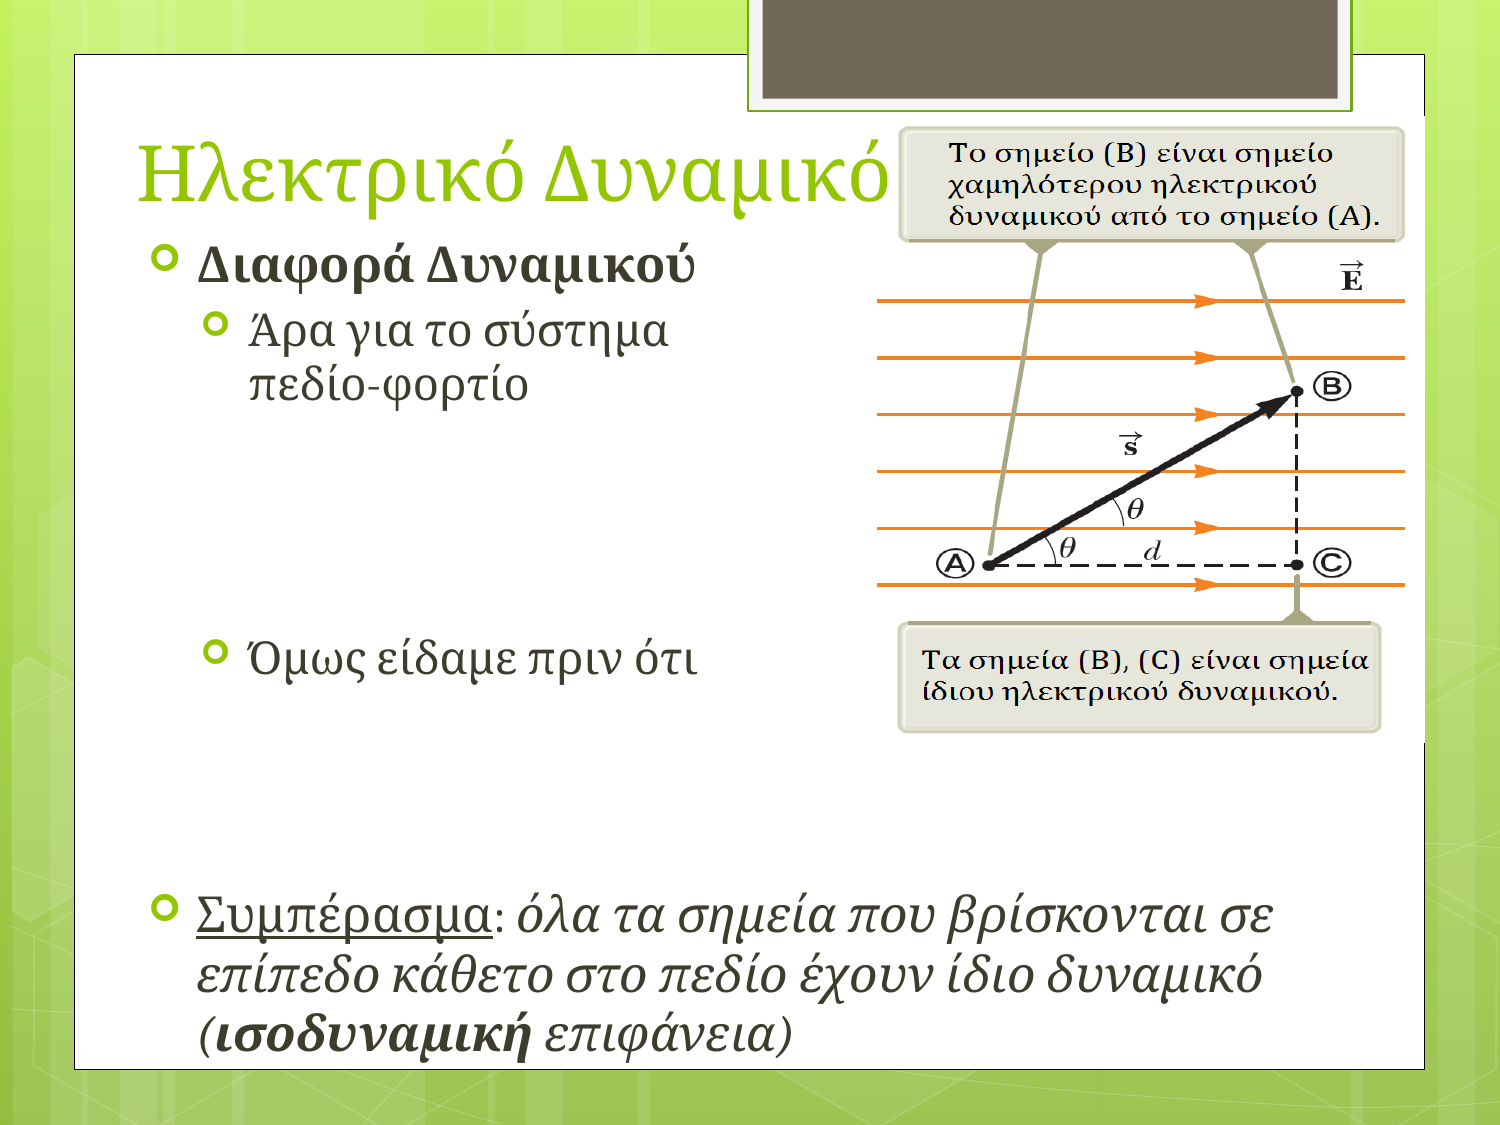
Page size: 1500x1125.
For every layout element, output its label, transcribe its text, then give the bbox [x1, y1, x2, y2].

picture [862, 116, 1426, 743]
title Ηλεκτρικό Δυναμικό [121, 116, 861, 225]
